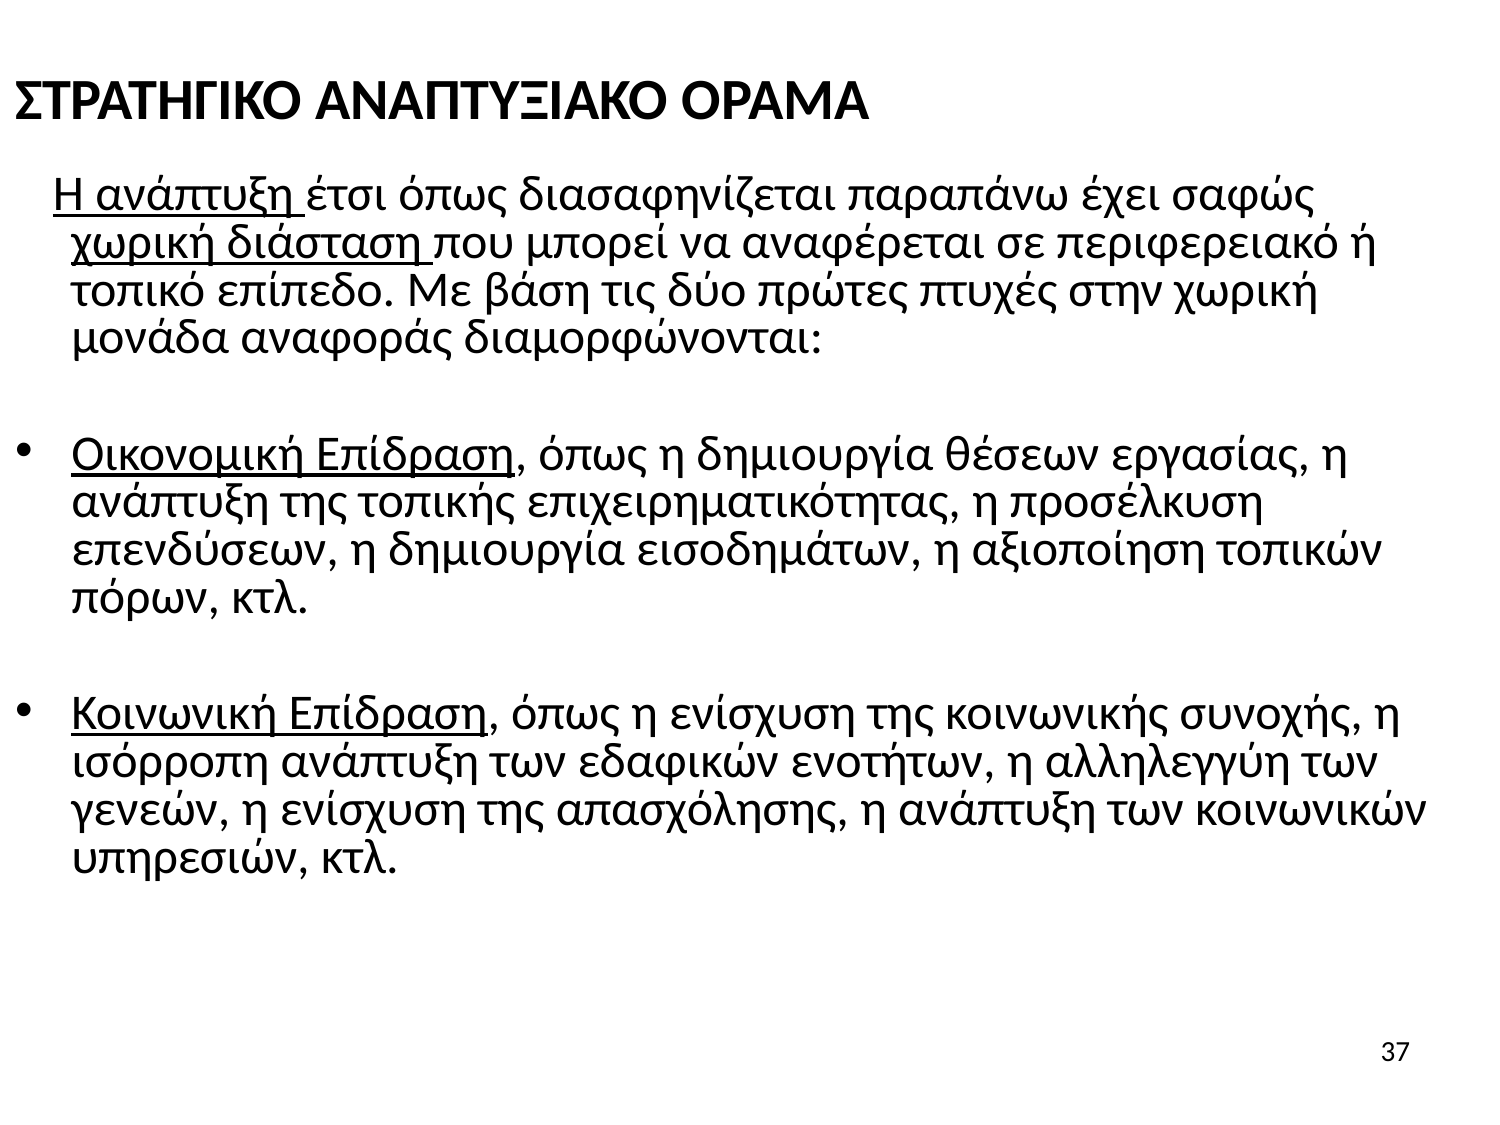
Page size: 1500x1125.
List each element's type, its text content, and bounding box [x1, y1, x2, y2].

list Η ανάπτυξη έτσι όπως διασαφηνίζεται παραπάνω έχει σαφώς χωρική διάσταση που μπορεί να αναφέρεται σε περιφερειακό ή τοπικό επίπεδο. Με βάση τις δύο πρώτες πτυχές στην χωρική μονάδα αναφοράς διαμορφώνονται: Οικονομική Επίδραση, όπως η δημιουργία θέσεων εργασίας, η ανάπτυξη της τοπικής επιχειρηματικότητας, η προσέλκυση επενδύσεων, η δημιουργία εισοδημάτων, η αξιοποίηση τοπικών πόρων, κτλ. Κοινωνική Επίδραση, όπως η ενίσχυση της κοινωνικής συνοχής, η ισόρροπη ανάπτυξη των εδαφικών ενοτήτων, η αλληλεγγύη των γενεών, η ενίσχυση της απασχόλησης, η ανάπτυξη των κοινωνικών υπηρεσιών, κτλ. [0, 164, 1447, 1125]
title ΣΤΡΑΤΗΓΙΚΟ ΑΝΑΠΤΥΞΙΑΚΟ ΟΡΑΜΑ [0, 2, 1350, 164]
